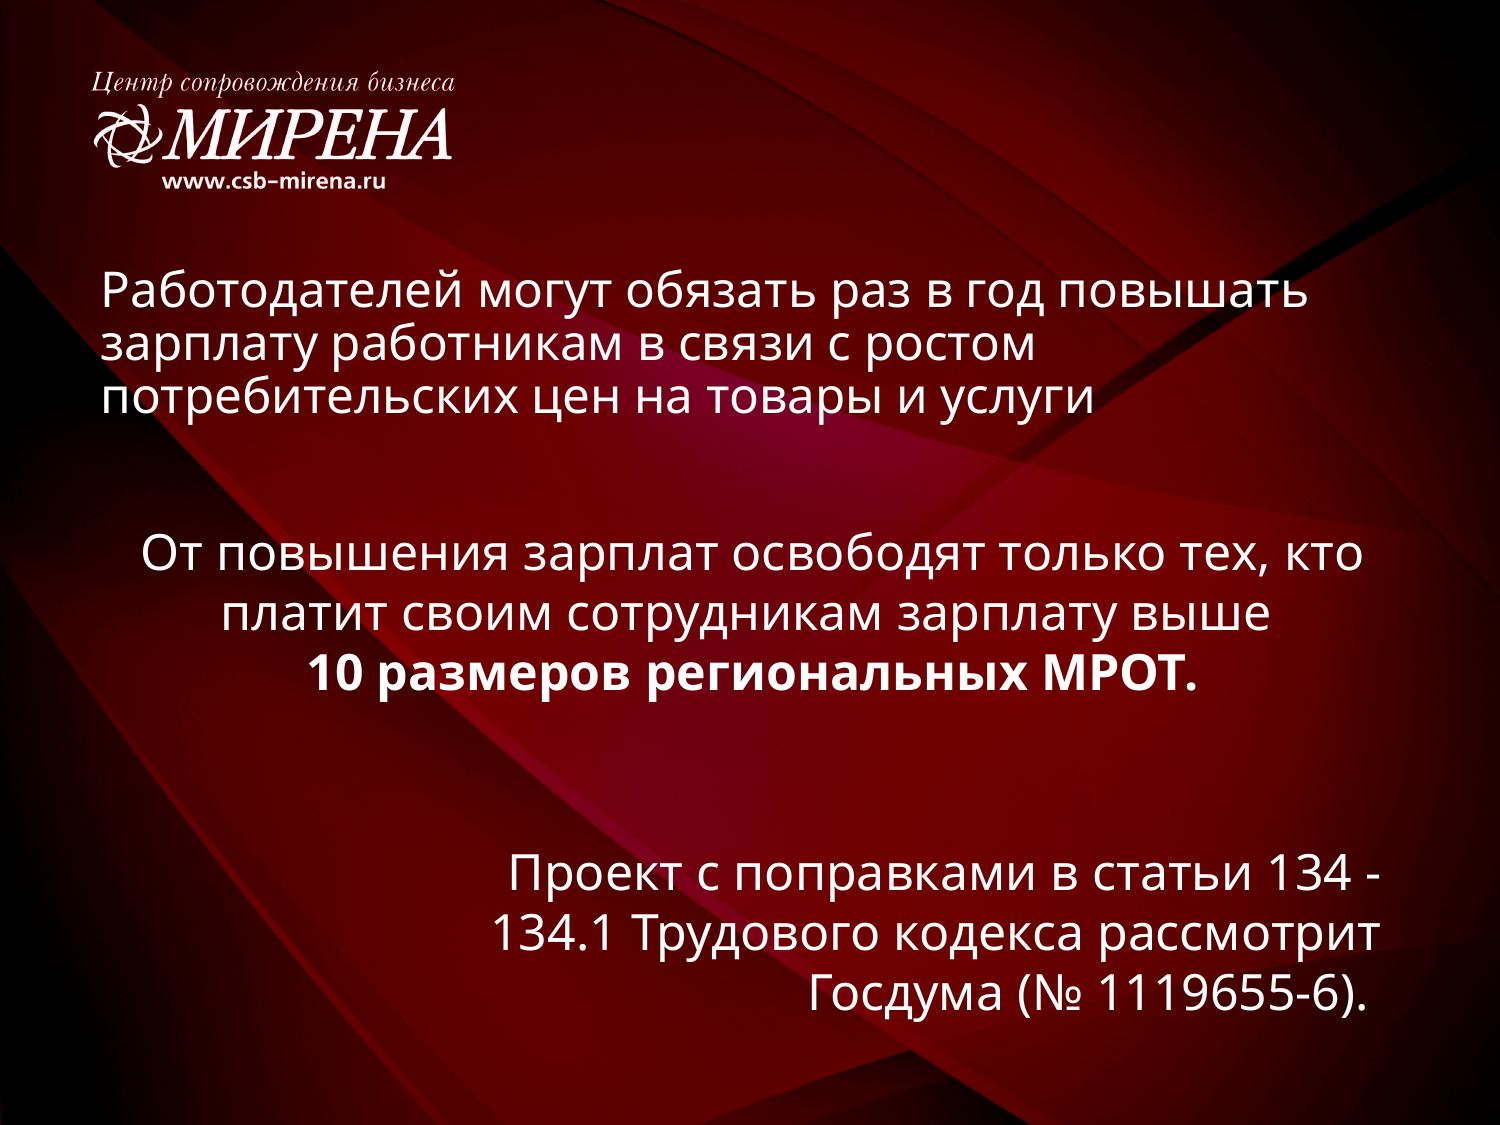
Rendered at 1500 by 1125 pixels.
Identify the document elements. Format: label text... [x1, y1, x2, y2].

text_box Проект с поправками в статьи 134 - 134.1 Трудового кодекса рассмотрит Госдума (№ 1119655-6). [353, 833, 1397, 1028]
picture [0, 0, 1500, 1125]
text_box От повышения зарплат освободят только тех, кто платит своим сотрудникам зарплату выше 10 размеров региональных МРОТ. [73, 513, 1433, 709]
text_box Работодателей могут обязать раз в год повышать зарплату работникам в связи с ростом потребительских цен на товары и услуги [85, 235, 1361, 454]
